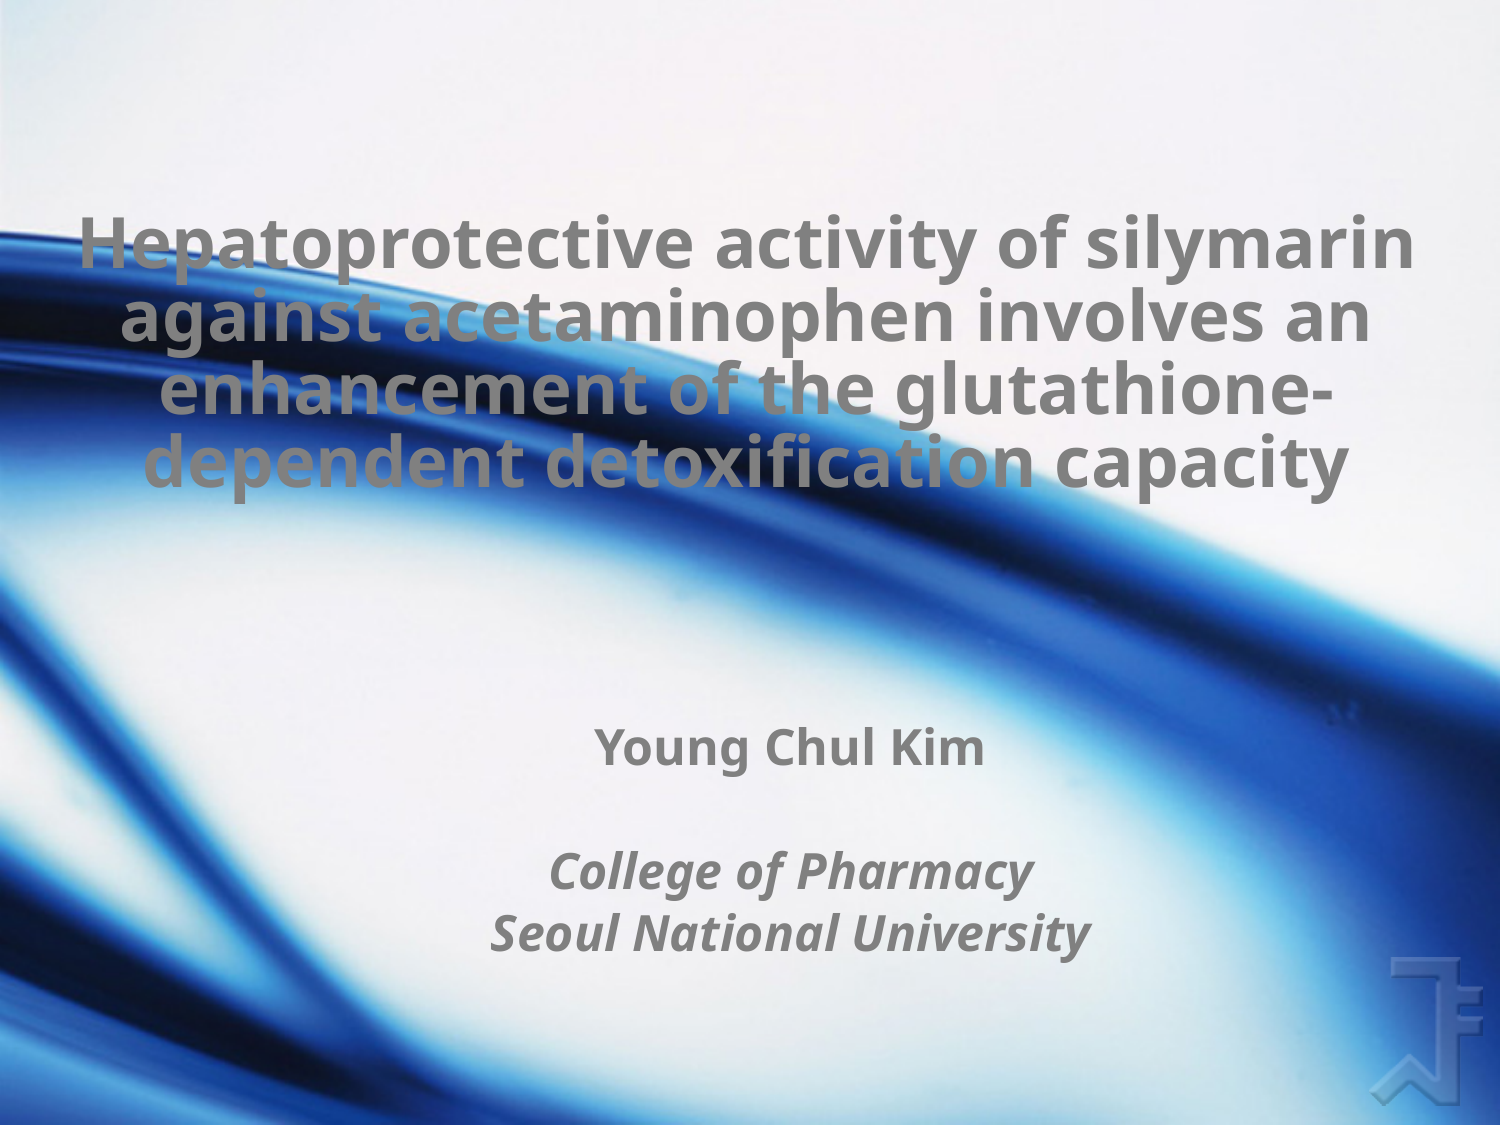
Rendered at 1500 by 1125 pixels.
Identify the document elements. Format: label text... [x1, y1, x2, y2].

picture [0, 0, 1500, 1125]
subtitle Young Chul Kim College of Pharmacy Seoul National University [103, 716, 1391, 1035]
title Hepatoprotective activity of silymarin against acetaminophen involves an enhancement of the glutathione-dependent detoxification capacity [53, 78, 1441, 634]
